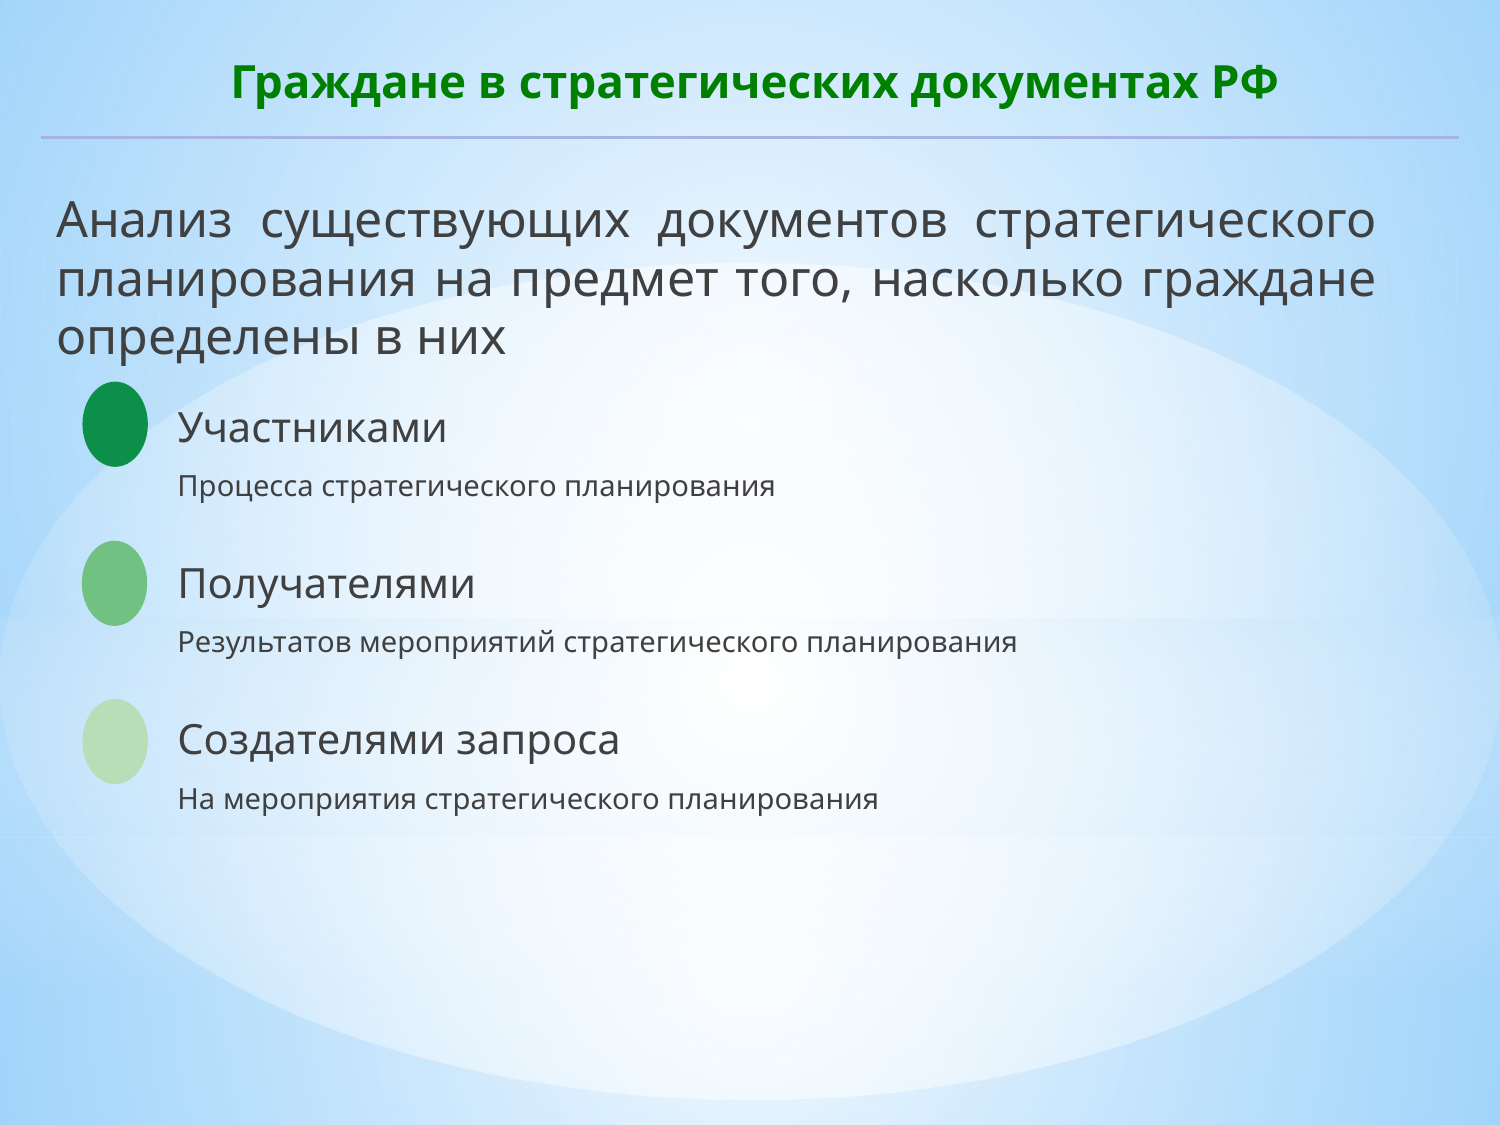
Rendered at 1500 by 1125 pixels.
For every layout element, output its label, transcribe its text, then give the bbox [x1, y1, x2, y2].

title Граждане в стратегических документах РФ [75, 45, 1295, 148]
text_box Участниками Процесса стратегического планирования Получателями Результатов мероприятий стратегического планирования Создателями запроса На мероприятия стратегического планирования [162, 390, 1487, 875]
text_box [81, 381, 192, 785]
text_box Анализ существующих документов стратегического планирования на предмет того, насколько граждане определены в них [41, 182, 1392, 372]
